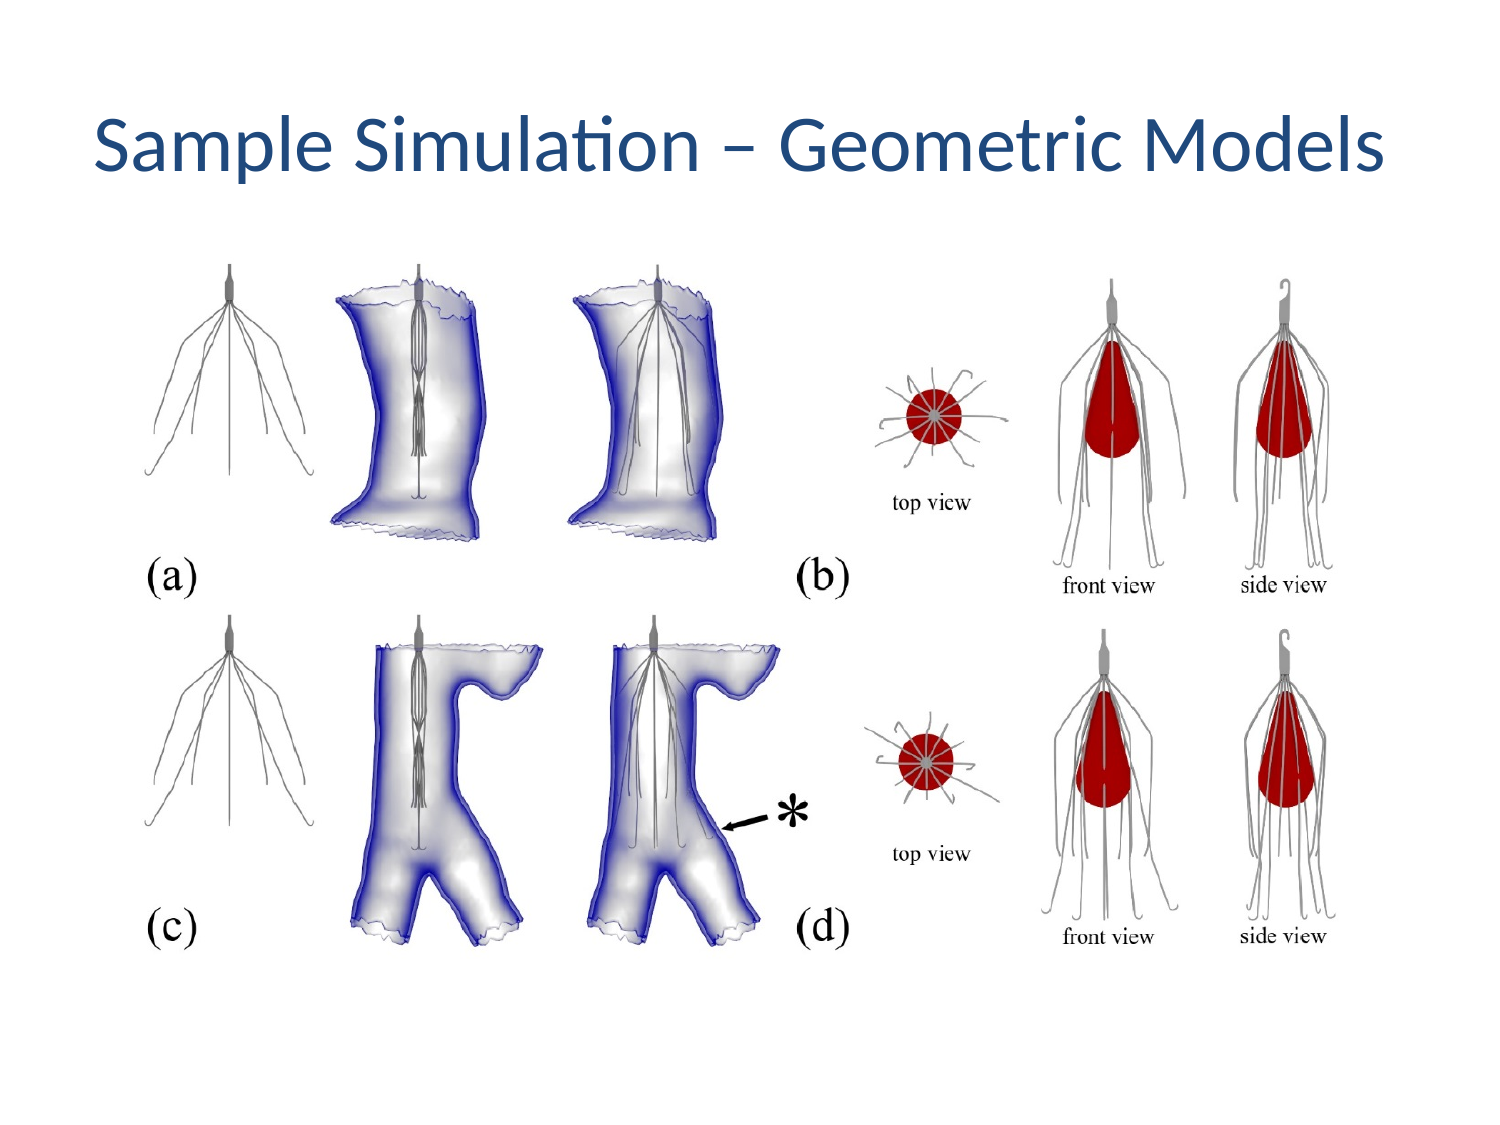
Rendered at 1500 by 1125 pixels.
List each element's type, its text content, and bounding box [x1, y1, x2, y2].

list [124, 249, 1427, 971]
title Sample Simulation – Geometric Models [12, 45, 1488, 233]
